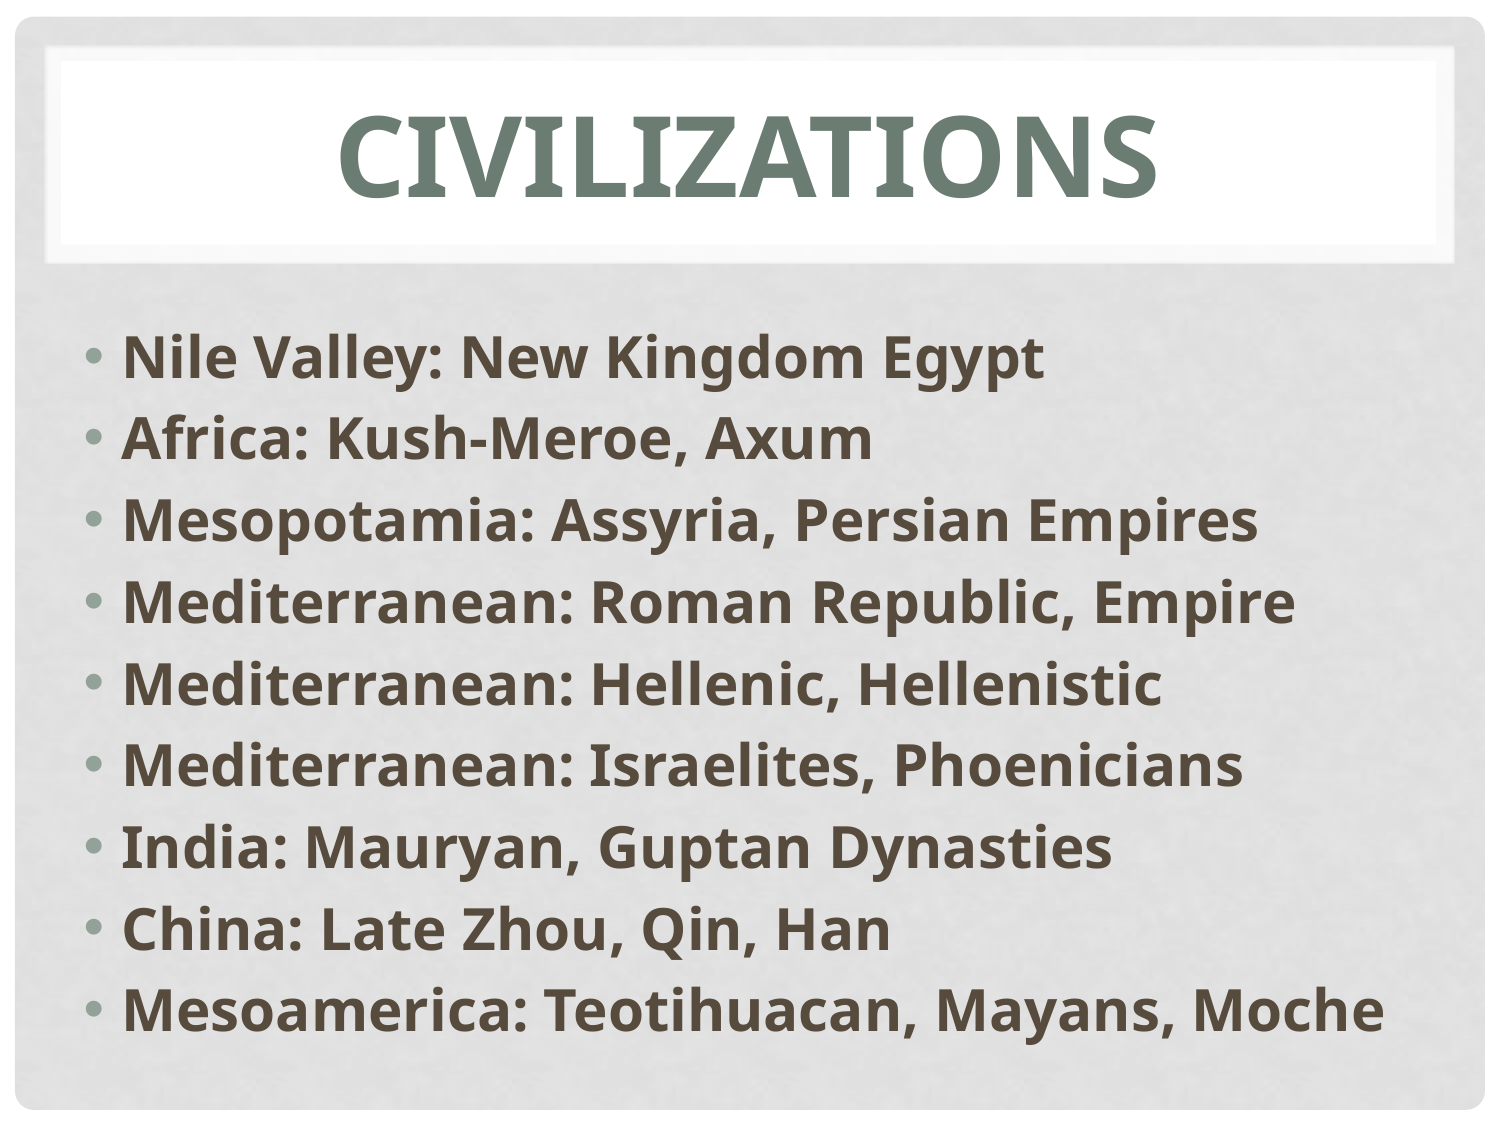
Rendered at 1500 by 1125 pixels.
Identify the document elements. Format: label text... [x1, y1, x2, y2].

title CIVILIZATIONS [69, 66, 1425, 238]
list Nile Valley: New Kingdom Egypt Africa: Kush-Meroe, Axum Mesopotamia: Assyria, Persian Empires Mediterranean: Roman Republic, Empire Mediterranean: Hellenic, Hellenistic Mediterranean: Israelites, Phoenicians India: Mauryan, Guptan Dynasties China: Late Zhou, Qin, Han Mesoamerica: Teotihuacan, Mayans, Moche [50, 312, 1463, 1000]
